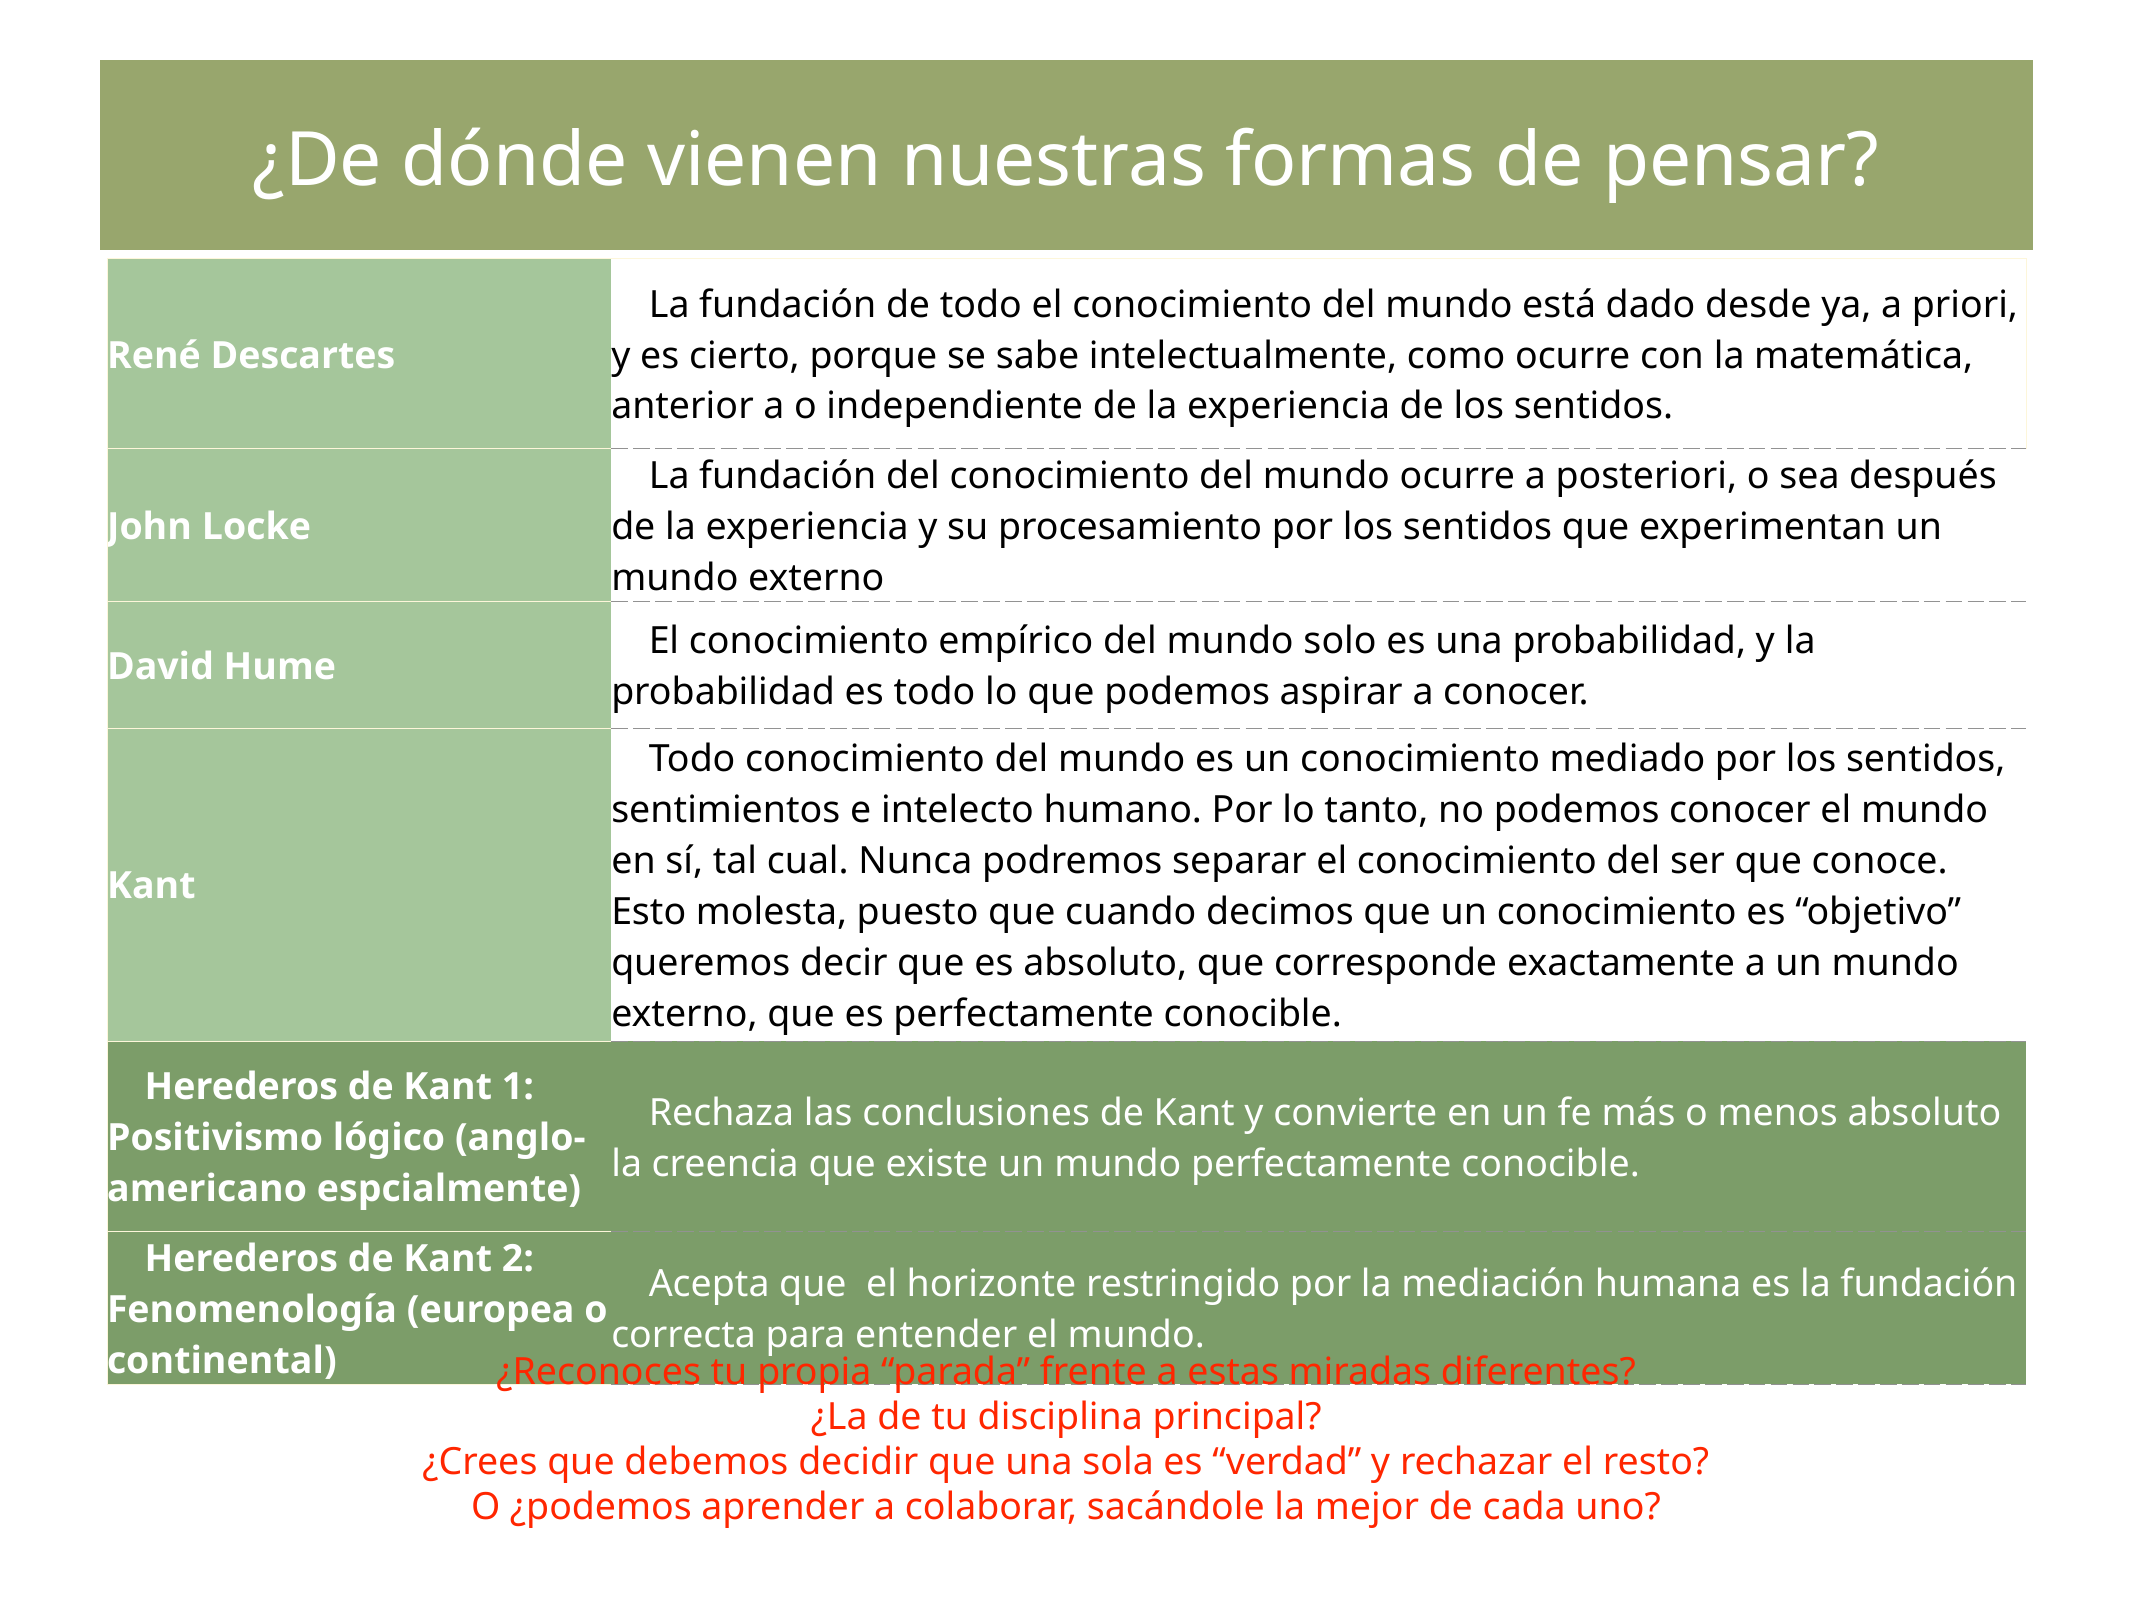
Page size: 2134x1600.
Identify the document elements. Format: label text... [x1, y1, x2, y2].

table_cell Herederos de Kant 2: Fenomenología (europea o continental) [108, 1232, 611, 1384]
table_cell David Hume [108, 602, 611, 728]
table_cell Rechaza las conclusiones de Kant y convierte en un fe más o menos absoluto la creencia que existe un mundo perfectamente conocible. [611, 1041, 2026, 1231]
table_cell Herederos de Kant 1: Positivismo lógico (anglo-americano espcialmente) [108, 1042, 611, 1231]
title ¿De dónde vienen nuestras formas de pensar? [96, 56, 2037, 255]
table_cell Acepta que el horizonte restringido por la mediación humana es la fundación correcta para entender el mundo. [611, 1231, 2026, 1384]
table_header René Descartes [108, 259, 611, 448]
table_header La fundación de todo el conocimiento del mundo está dado desde ya, a priori, y es cierto, porque se sabe intelectualmente, como ocurre con la matemática, anterior a o independiente de la experiencia de los sentidos. [611, 259, 2026, 448]
text_box ¿Reconoces tu propia “parada” frente a estas miradas diferentes? ¿La de tu disciplina principal? ¿Crees que debemos decidir que una sola es “verdad” y rechazar el resto? O ¿podemos aprender a colaborar, sacándole la mejor de cada uno? [418, 1342, 1716, 1532]
table_cell La fundación del conocimiento del mundo ocurre a posteriori, o sea después de la experiencia y su procesamiento por los sentidos que experimentan un mundo externo [611, 448, 2026, 602]
table_cell Todo conocimiento del mundo es un conocimiento mediado por los sentidos, sentimientos e intelecto humano. Por lo tanto, no podemos conocer el mundo en sí, tal cual. Nunca podremos separar el conocimiento del ser que conoce. Esto molesta, puesto que cuando decimos que un conocimiento es “objetivo” queremos decir que es absoluto, que corresponde exactamente a un mundo externo, que es perfectamente conocible. [611, 728, 2026, 1041]
table_cell Kant [108, 729, 611, 1041]
table_cell El conocimiento empírico del mundo solo es una probabilidad, y la probabilidad es todo lo que podemos aspirar a conocer. [611, 602, 2026, 728]
table_cell John Locke [108, 449, 611, 601]
